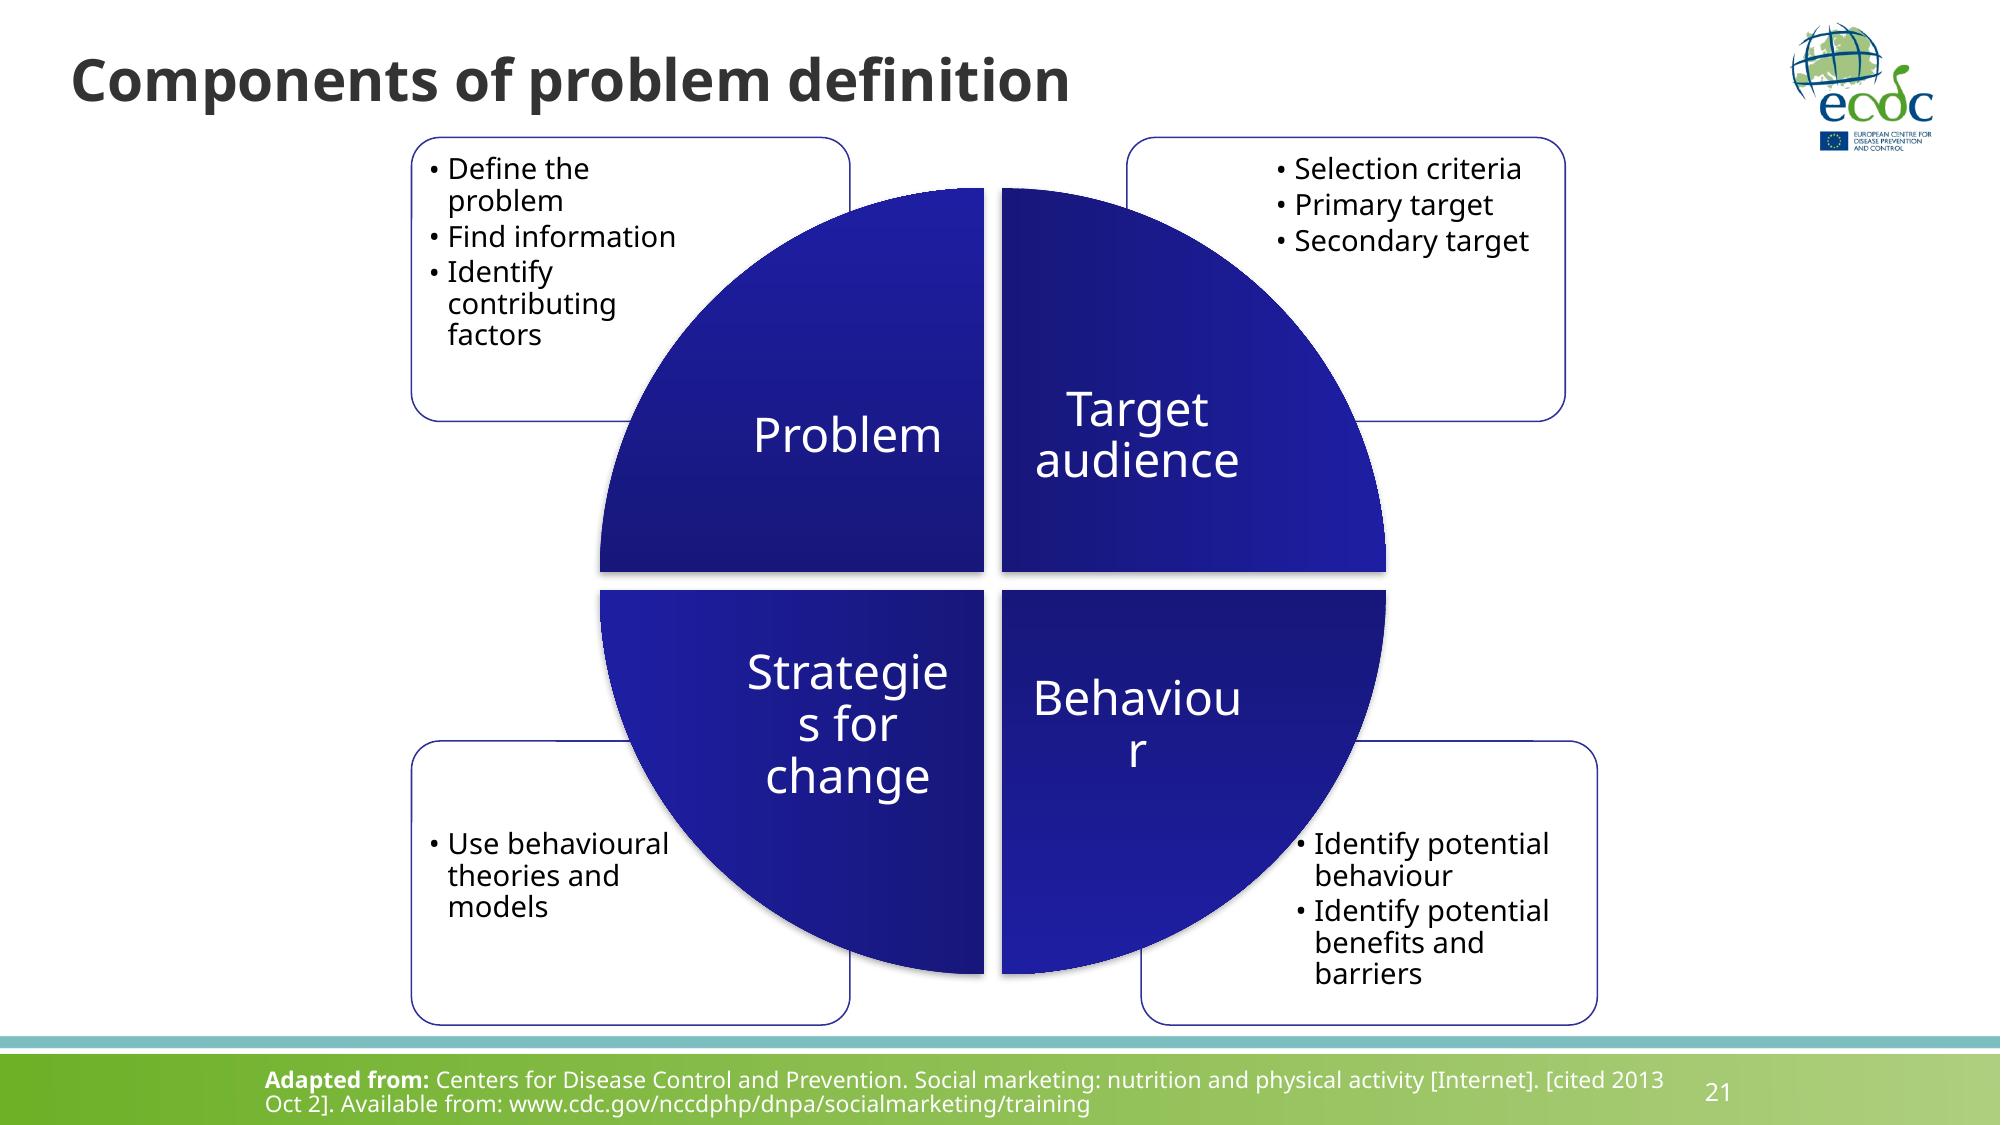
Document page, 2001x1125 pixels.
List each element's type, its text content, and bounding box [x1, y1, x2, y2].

text_box Adapted from: Centers for Disease Control and Prevention. Social marketing: nutrition and physical activity [Internet]. [cited 2013 Oct 2]. Available from: www.cdc.gov/nccdphp/dnpa/socialmarketing/training [249, 1060, 1711, 1125]
slide_number 21 [1711, 1076, 1734, 1124]
title Components of problem definition [70, 50, 1764, 178]
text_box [411, 137, 1598, 1026]
picture [0, 0, 2000, 1125]
